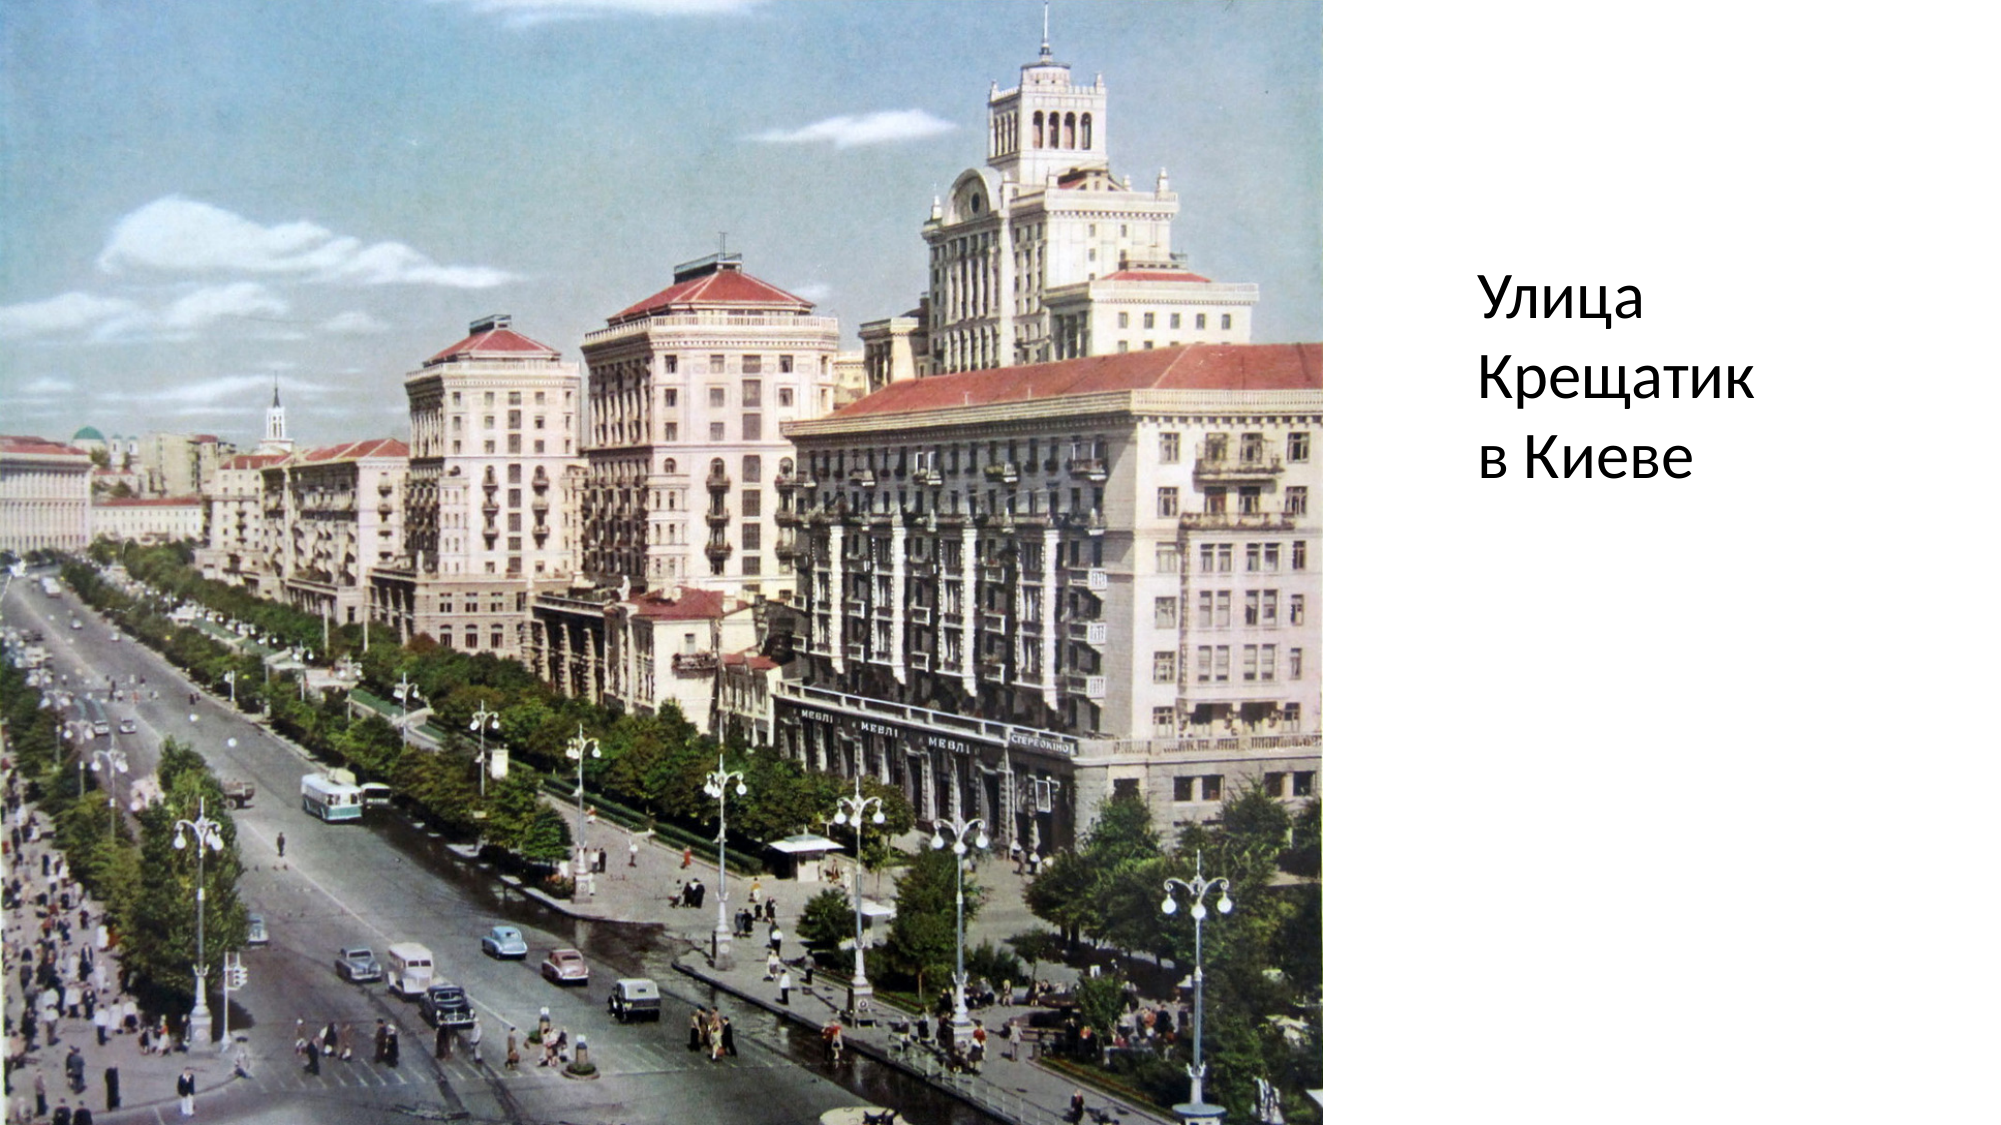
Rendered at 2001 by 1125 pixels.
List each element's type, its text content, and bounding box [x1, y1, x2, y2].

picture [0, 0, 1323, 1125]
text_box Улица Крещатик в Киеве [1462, 244, 1807, 500]
